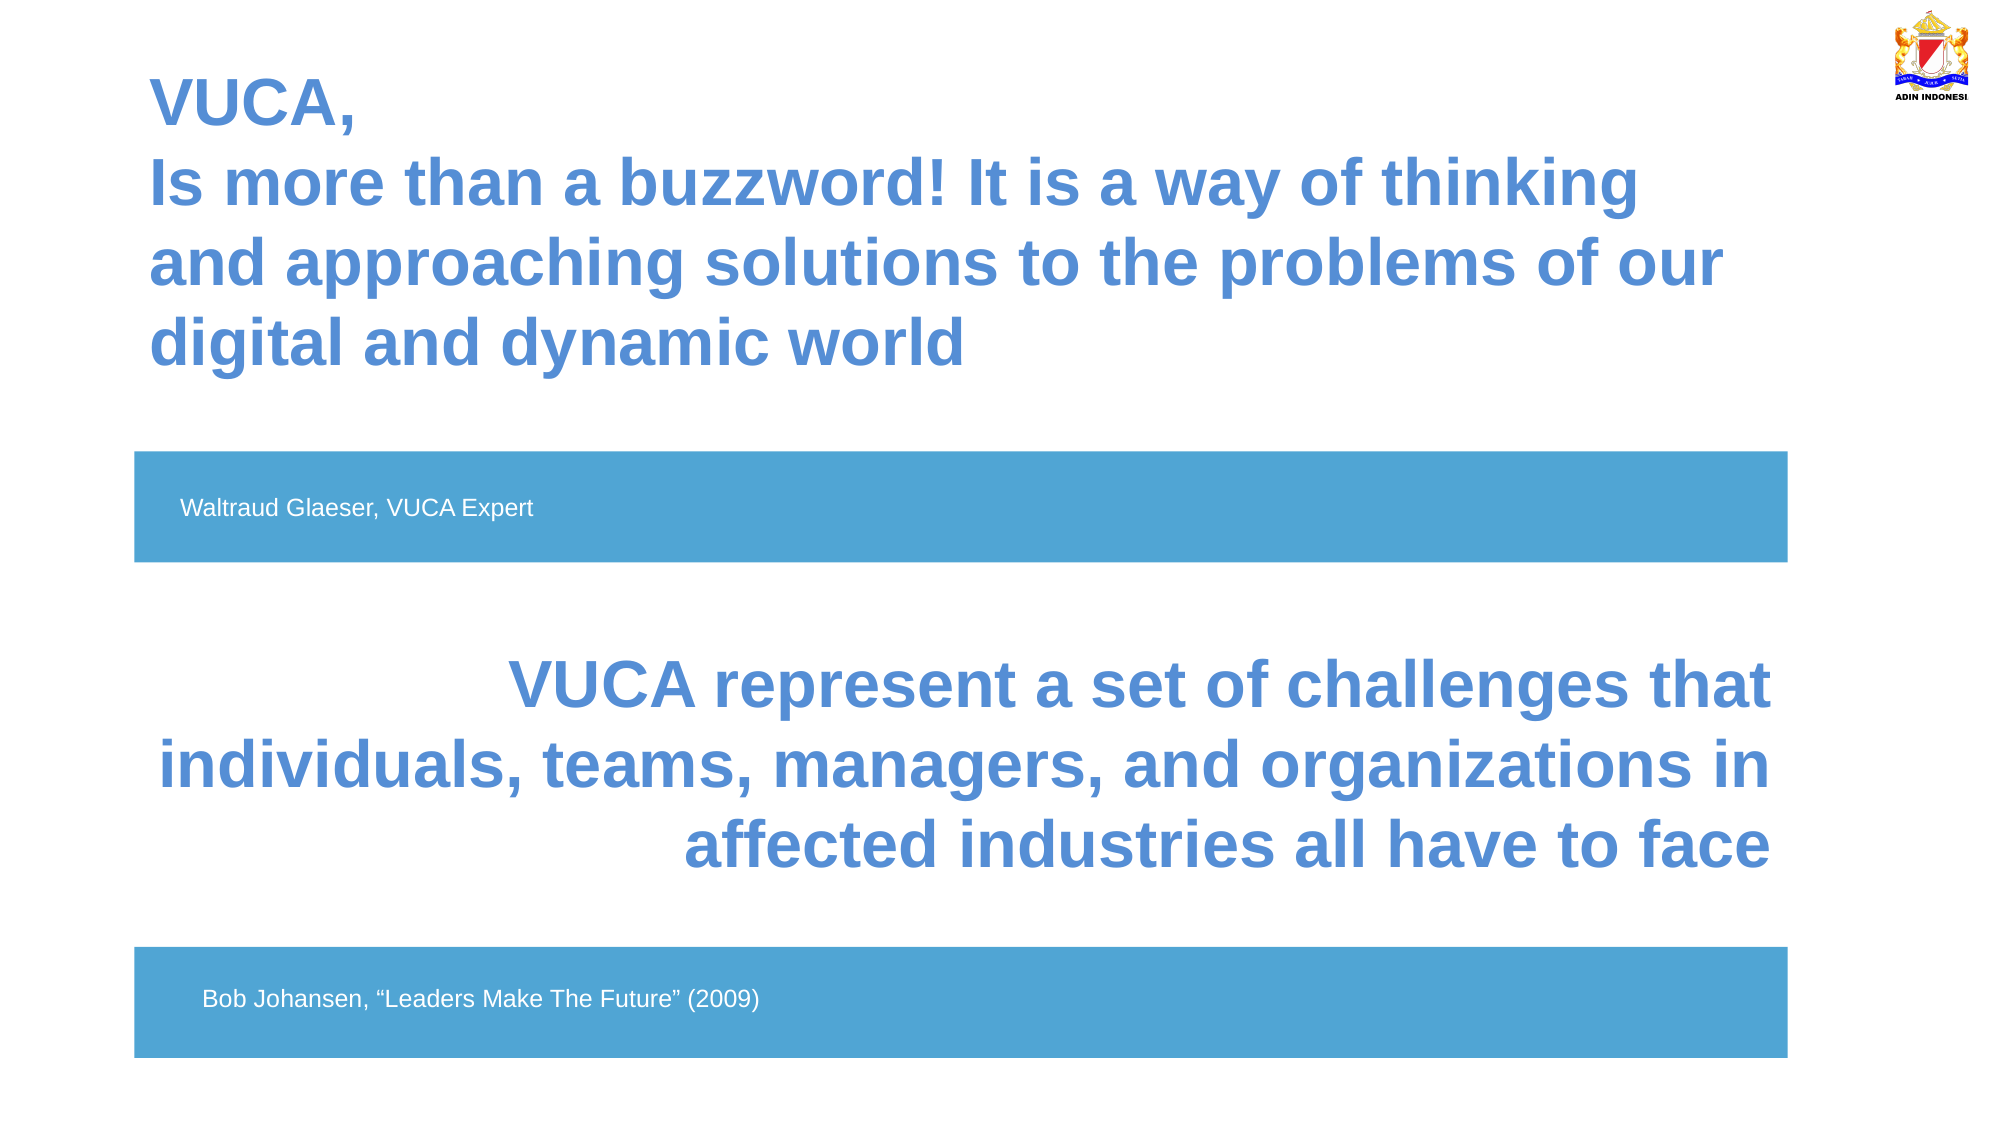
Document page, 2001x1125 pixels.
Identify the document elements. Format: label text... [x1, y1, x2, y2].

text_box VUCA represent a set of challenges that individuals, teams, managers, and organizations in affected industries all have to face [134, 633, 1788, 1009]
text_box Waltraud Glaeser, VUCA Expert [165, 507, 647, 530]
text_box [133, 450, 1789, 563]
text_box VUCA, Is more than a buzzword! It is a way of thinking and approaching solutions to the problems of our digital and dynamic world [134, 51, 1788, 507]
text_box [133, 946, 1789, 1059]
picture [1895, 10, 1969, 100]
text_box Bob Johansen, “Leaders Make The Future” (2009) [187, 1009, 810, 1020]
